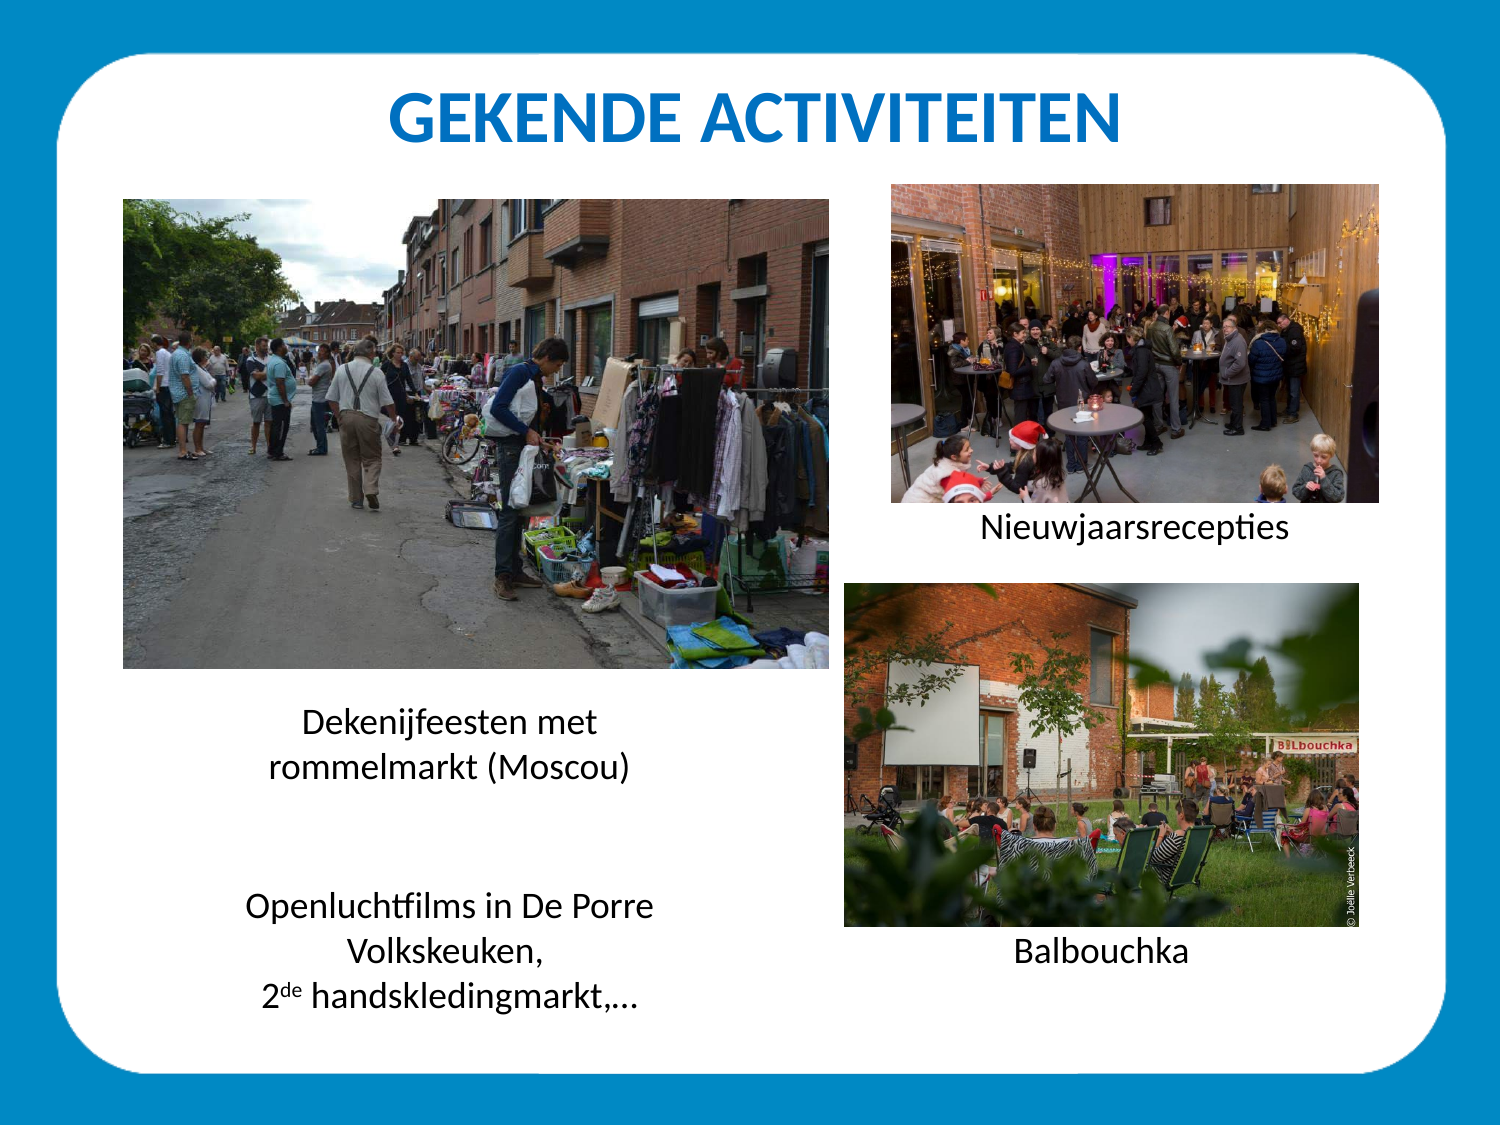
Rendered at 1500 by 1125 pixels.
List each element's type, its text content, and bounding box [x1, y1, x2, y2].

text_box Dekenijfeesten met rommelmarkt (Moscou) [182, 689, 717, 795]
picture [119, 53, 1384, 60]
text_box Openluchtfilms in De Porre Volkskeuken, 2de handskledingmarkt,… [83, 873, 816, 1024]
text_box Balbouchka [844, 934, 1359, 979]
text_box GEKENDE ACTIVITEITEN [29, 60, 1483, 166]
text_box Nieuwjaarsrecepties [891, 509, 1379, 555]
picture [57, 166, 1446, 1073]
